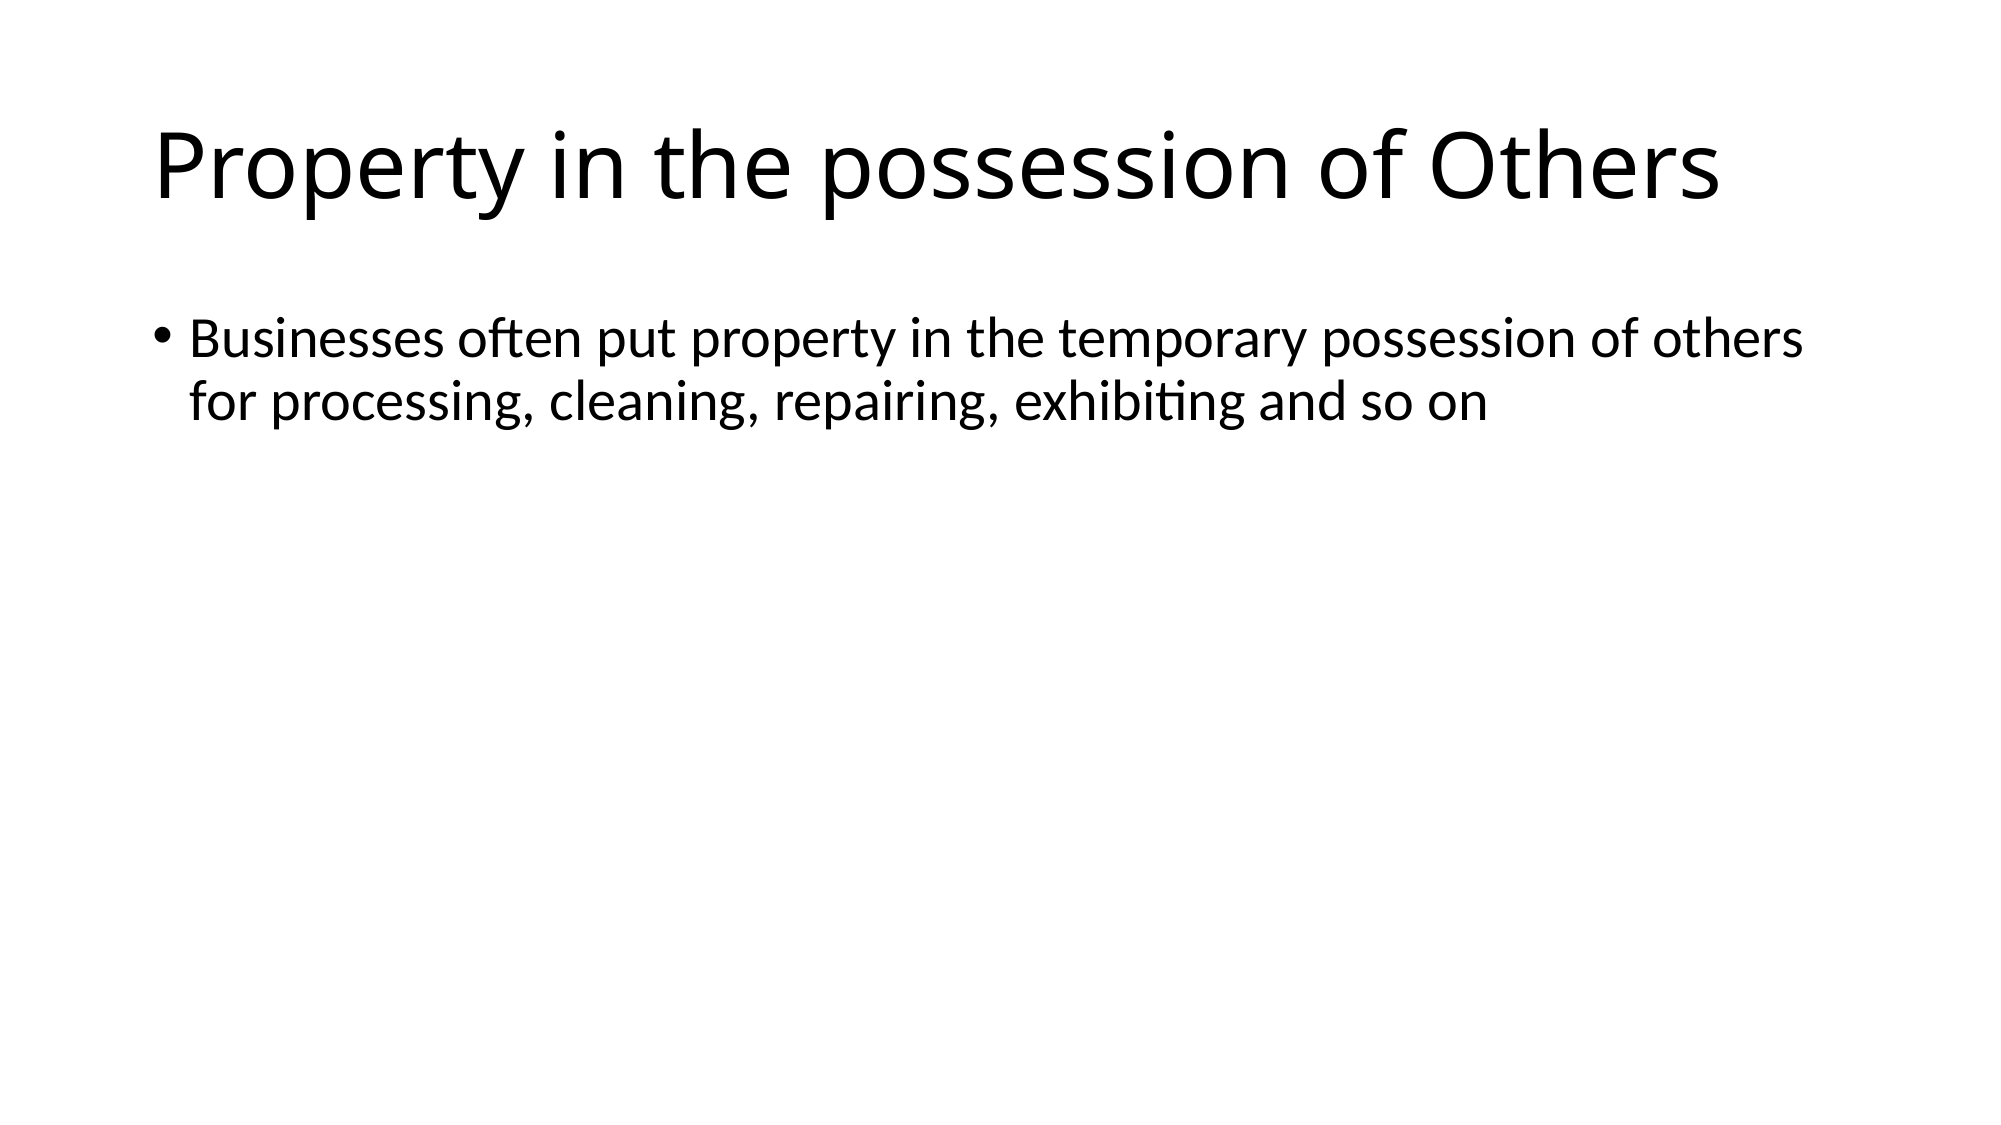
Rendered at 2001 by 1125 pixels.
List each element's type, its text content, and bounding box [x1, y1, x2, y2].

title Property in the possession of Others [137, 59, 1863, 278]
list Businesses often put property in the temporary possession of others for processing, cleaning, repairing, exhibiting and so on [137, 299, 1863, 1014]
